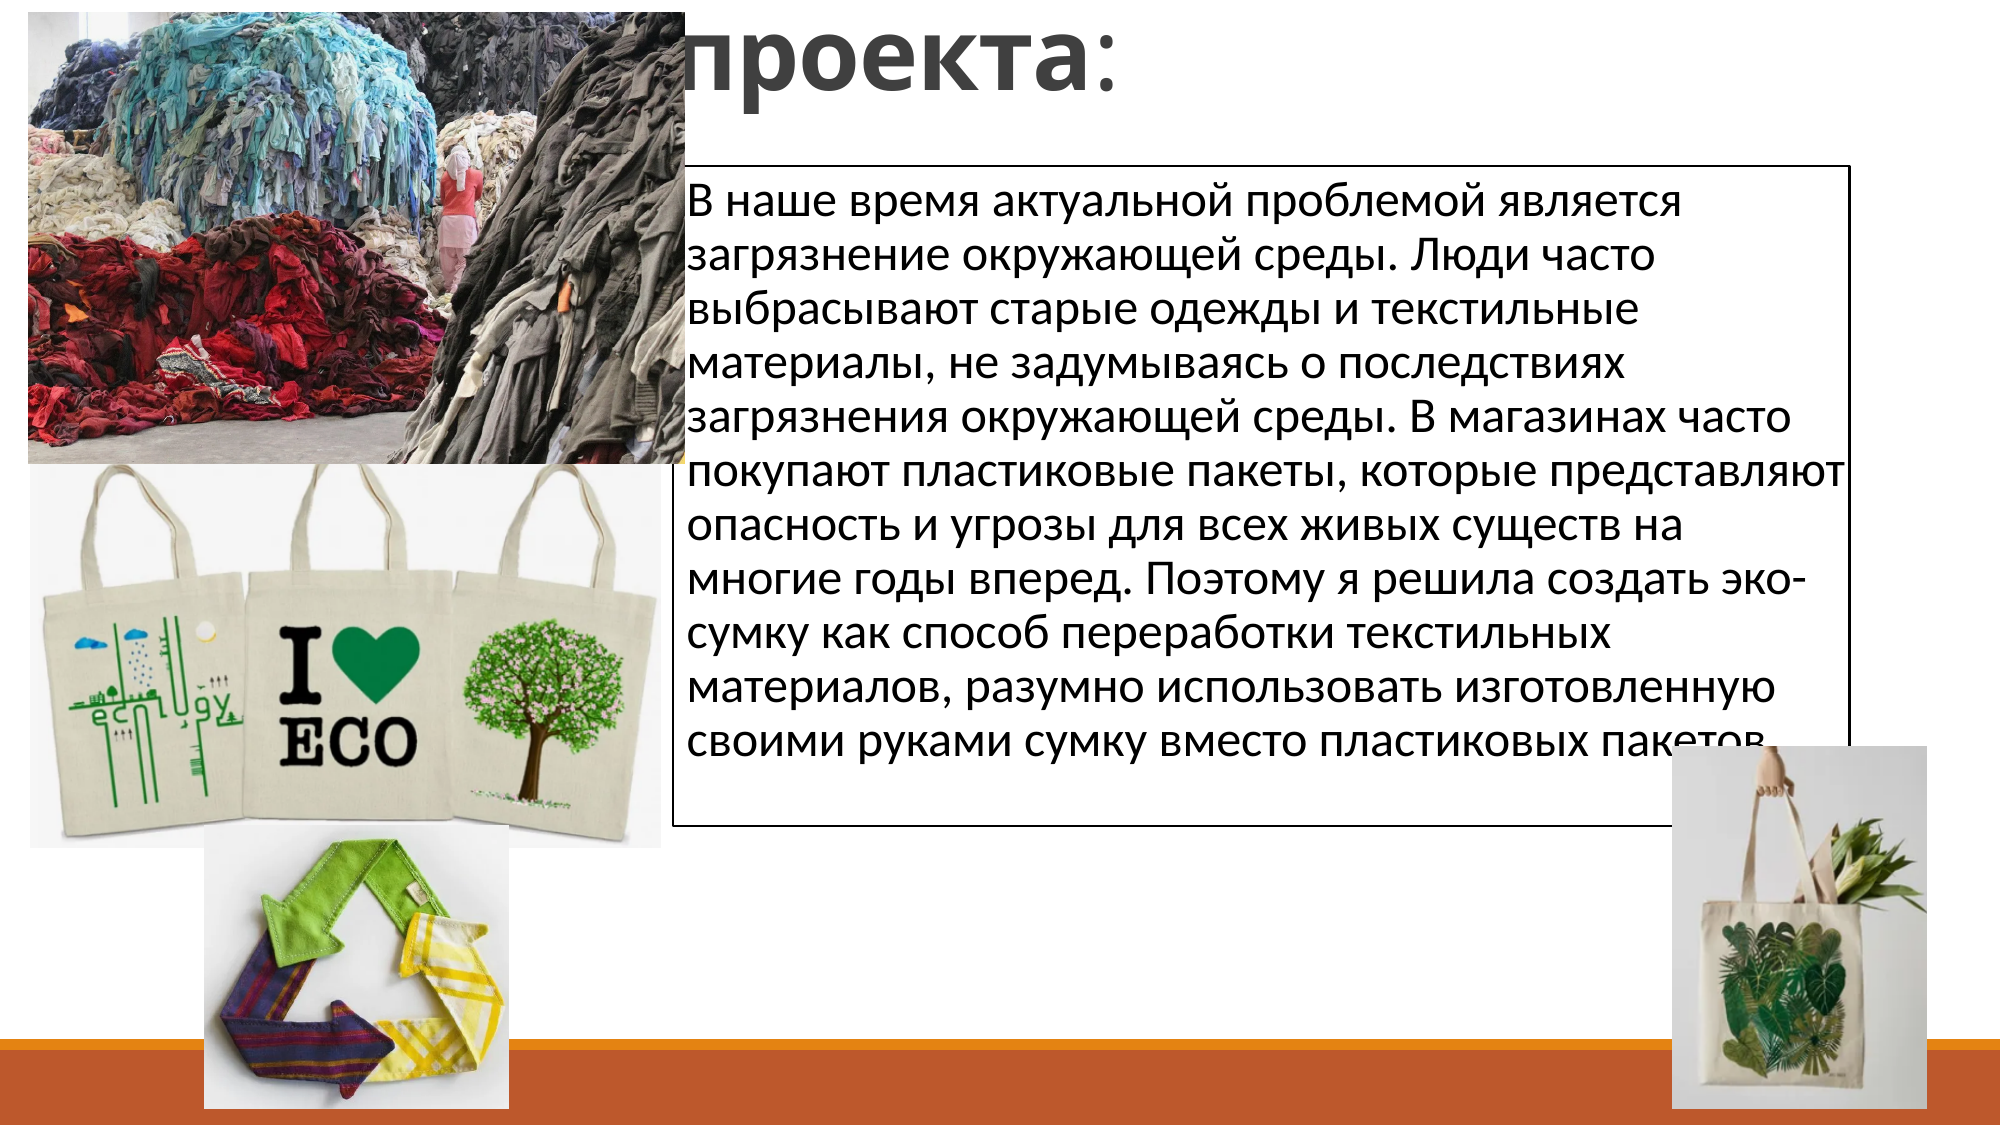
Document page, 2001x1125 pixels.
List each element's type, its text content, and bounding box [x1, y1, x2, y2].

list В наше время актуальной проблемой является загрязнение окружающей среды. Люди часто выбрасывают старые одежды и текстильные материалы, не задумываясь о последствиях загрязнения окружающей среды. В магазинах часто покупают пластиковые пакеты, которые представляют опасность и угрозы для всех живых существ на многие годы вперед. Поэтому я решила создать эко-сумку как способ переработки текстильных материалов, разумно использовать изготовленную своими руками сумку вместо пластиковых пакетов. [672, 165, 1851, 827]
title Обоснование темы проекта: [657, 0, 1927, 238]
picture [28, 12, 686, 1110]
picture [1672, 745, 1927, 1109]
